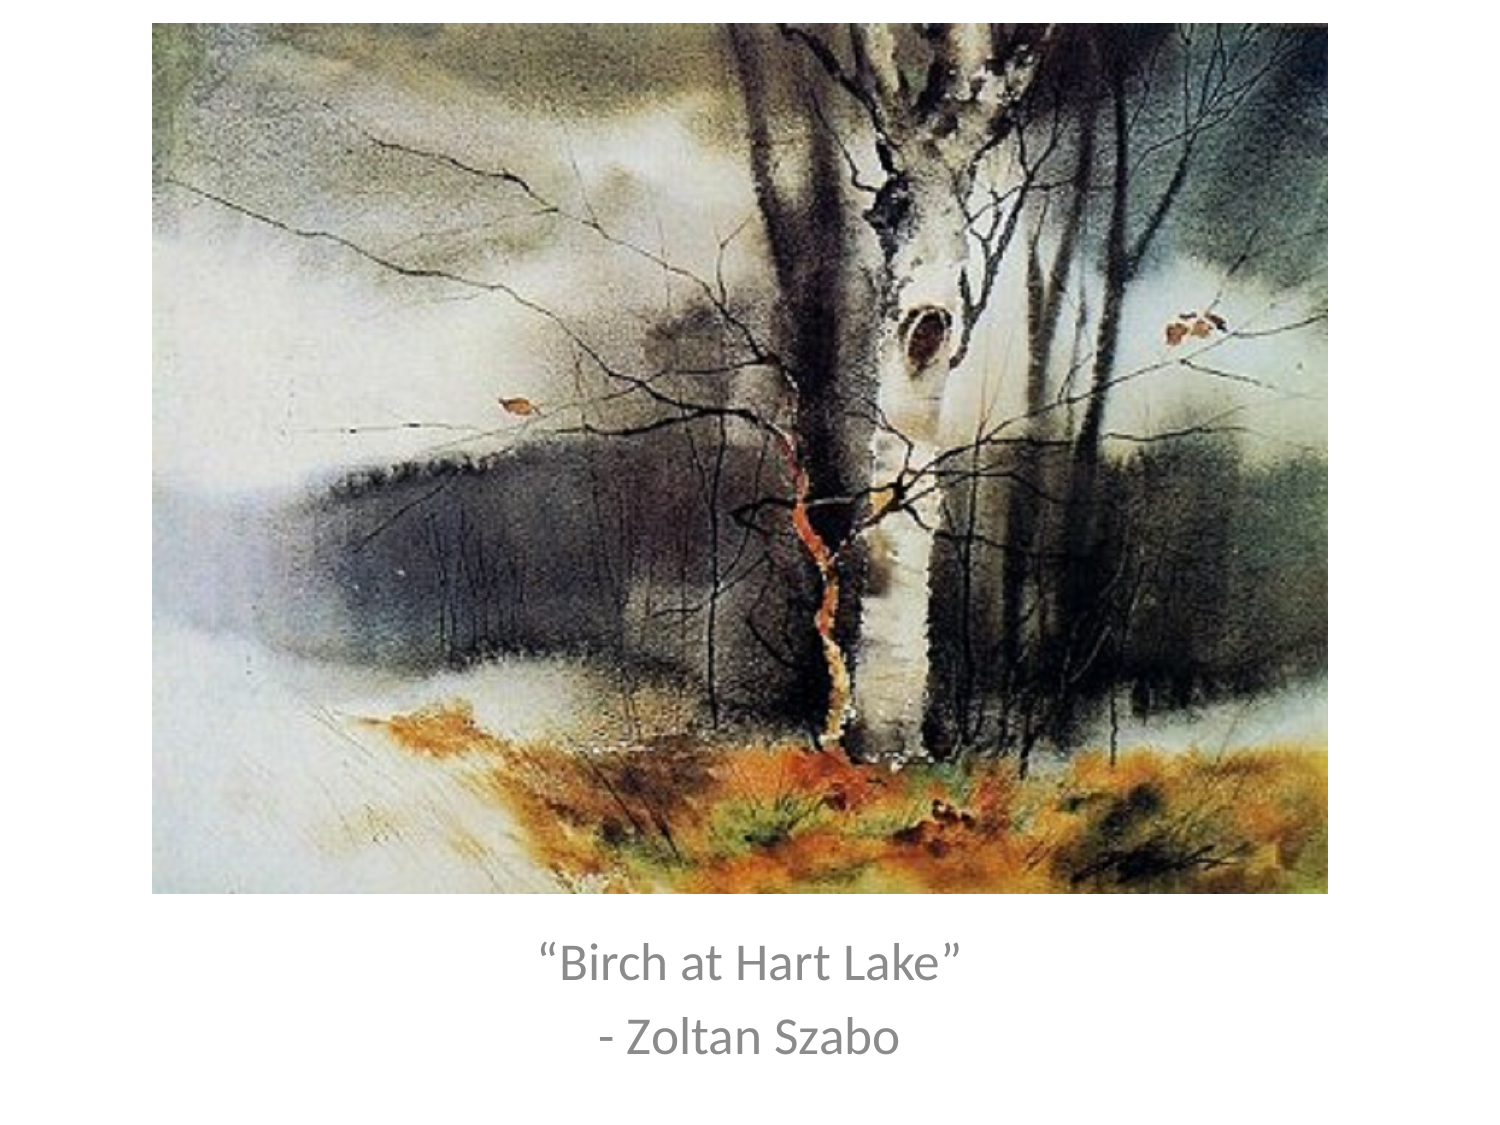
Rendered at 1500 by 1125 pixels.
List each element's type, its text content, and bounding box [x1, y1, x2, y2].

subtitle “Birch at Hart Lake” - Zoltan Szabo [225, 919, 1275, 1074]
picture [151, 23, 1328, 894]
